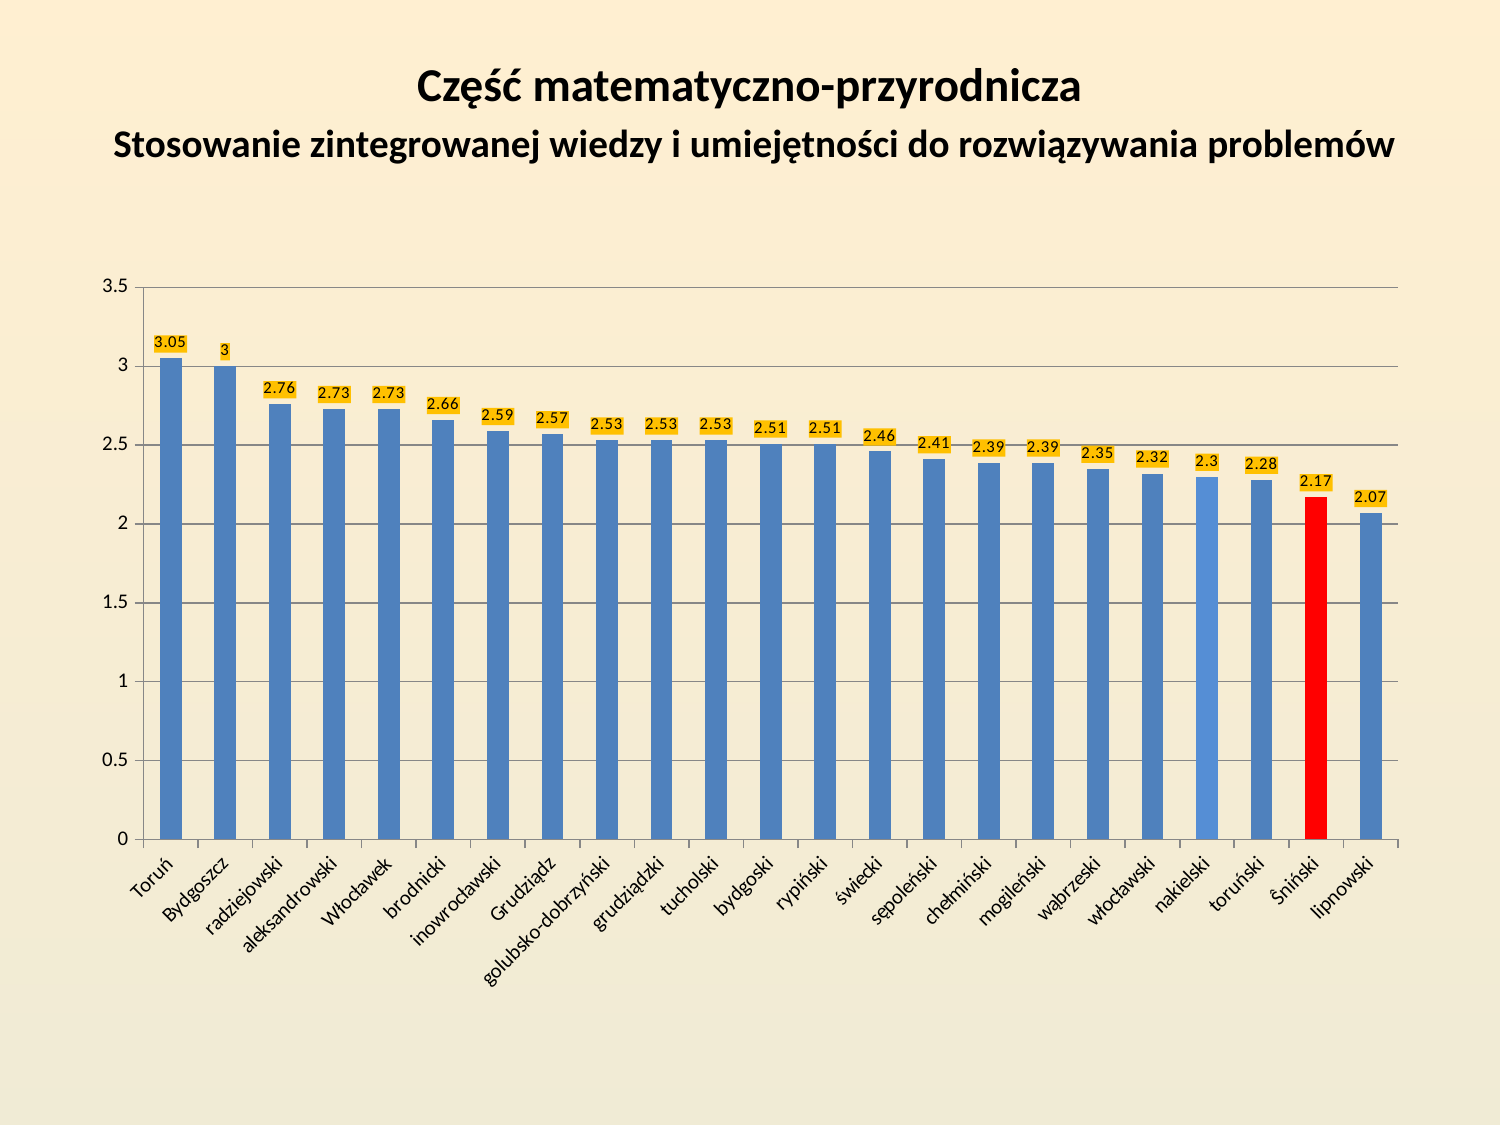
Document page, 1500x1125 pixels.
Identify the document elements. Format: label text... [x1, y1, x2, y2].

title Część matematyczno-przyrodnicza Stosowanie zintegrowanej wiedzy i umiejętności do rozwiązywania problemów [75, 45, 1425, 233]
chart [74, 262, 1426, 1006]
